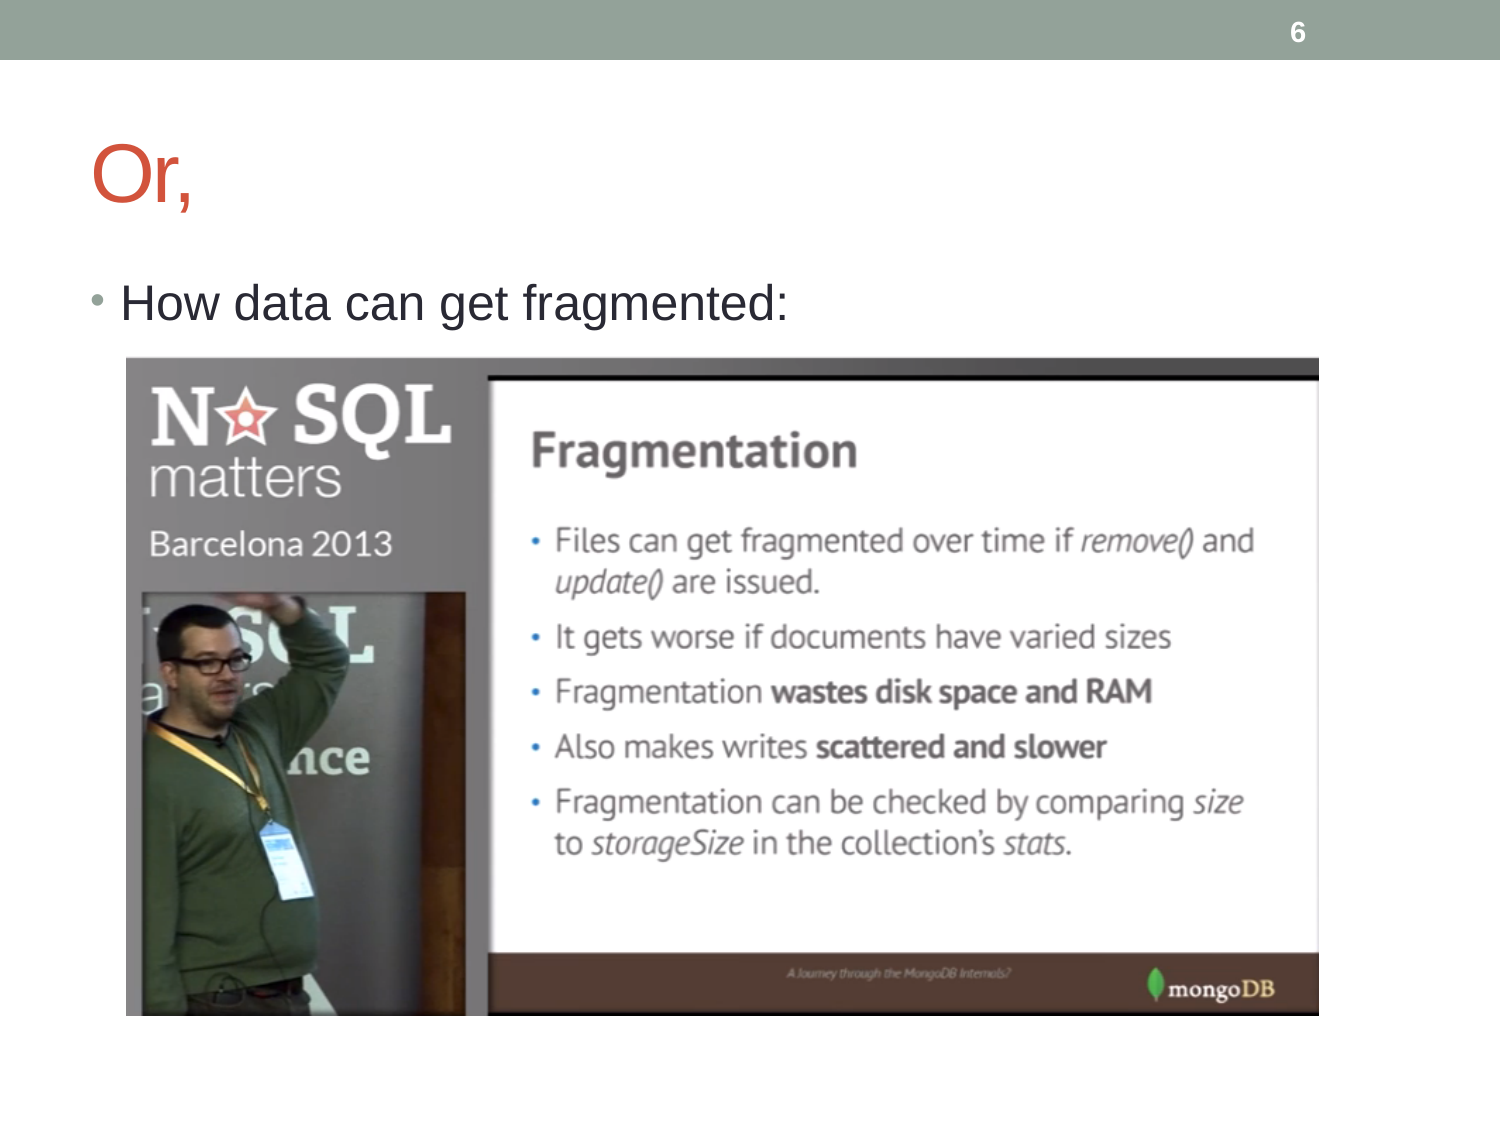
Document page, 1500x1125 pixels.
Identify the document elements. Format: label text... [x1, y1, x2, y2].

picture [125, 354, 1319, 1016]
list How data can get fragmented: [75, 262, 1425, 1063]
title Or, [75, 87, 1425, 250]
